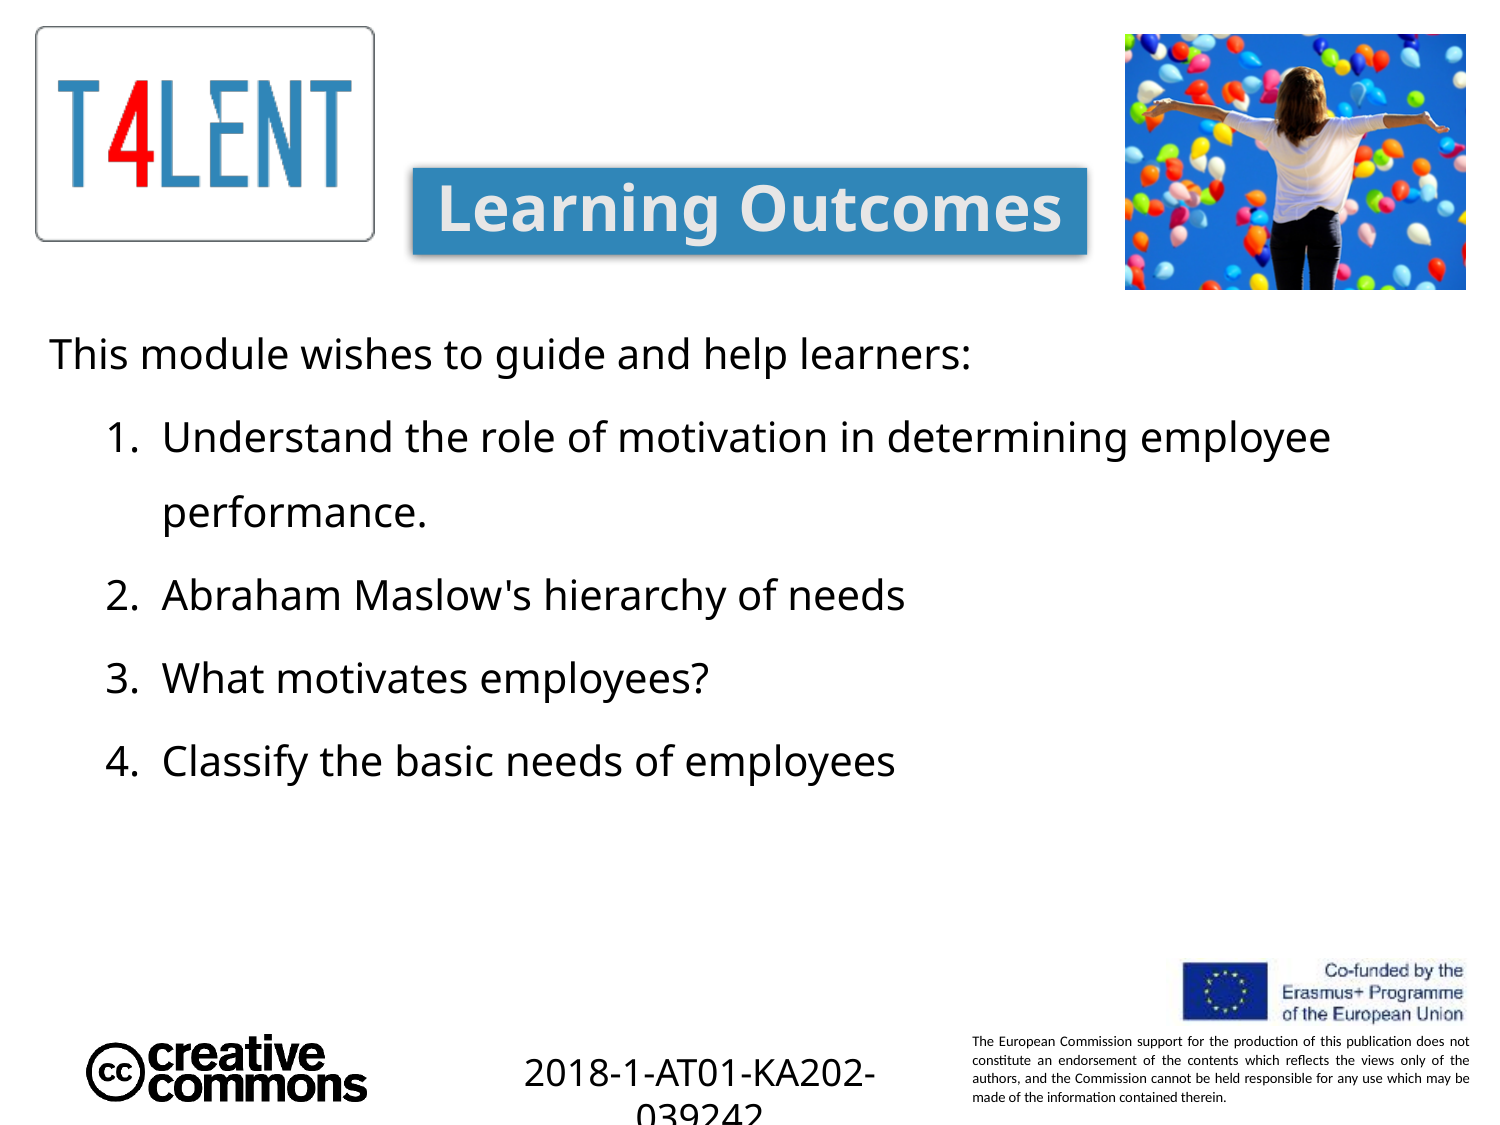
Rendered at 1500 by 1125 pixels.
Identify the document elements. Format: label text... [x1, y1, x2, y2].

subtitle This module wishes to guide and help learners: Understand the role of motivation in determining employee performance. Abraham Maslow's hierarchy of needs What motivates employees? Classify the basic needs of employees [34, 318, 1466, 911]
picture [1125, 34, 1466, 290]
picture [85, 1034, 367, 1102]
text_box 2018-1-AT01-KA202-039242 [454, 1040, 946, 1102]
picture [35, 26, 375, 242]
picture [1166, 958, 1478, 1026]
title Learning Outcomes [412, 167, 1088, 255]
